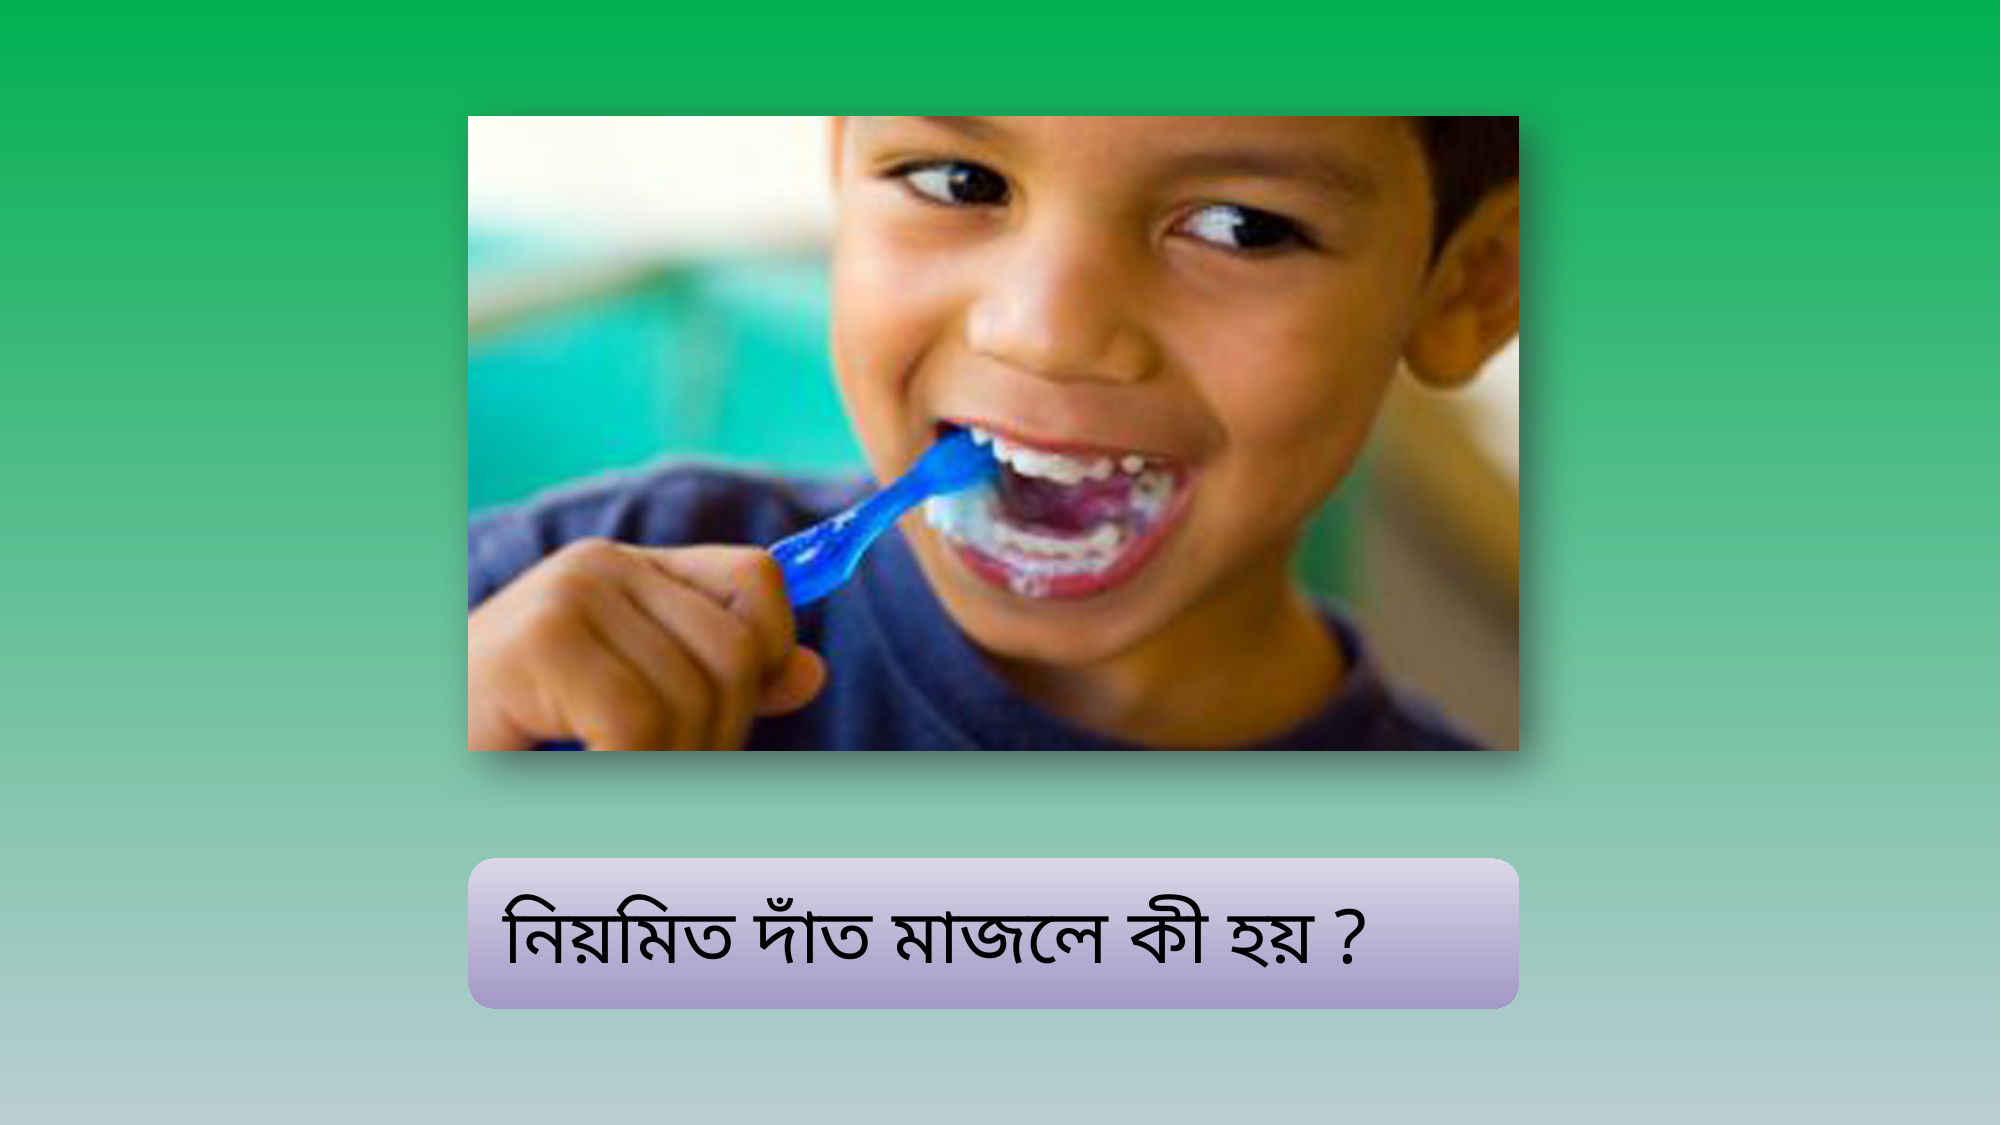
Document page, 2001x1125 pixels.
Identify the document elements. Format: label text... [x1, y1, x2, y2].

picture [468, 116, 1519, 751]
text_box নিয়মিত দাঁত মাজলে কী হয় ? [468, 857, 1520, 1010]
